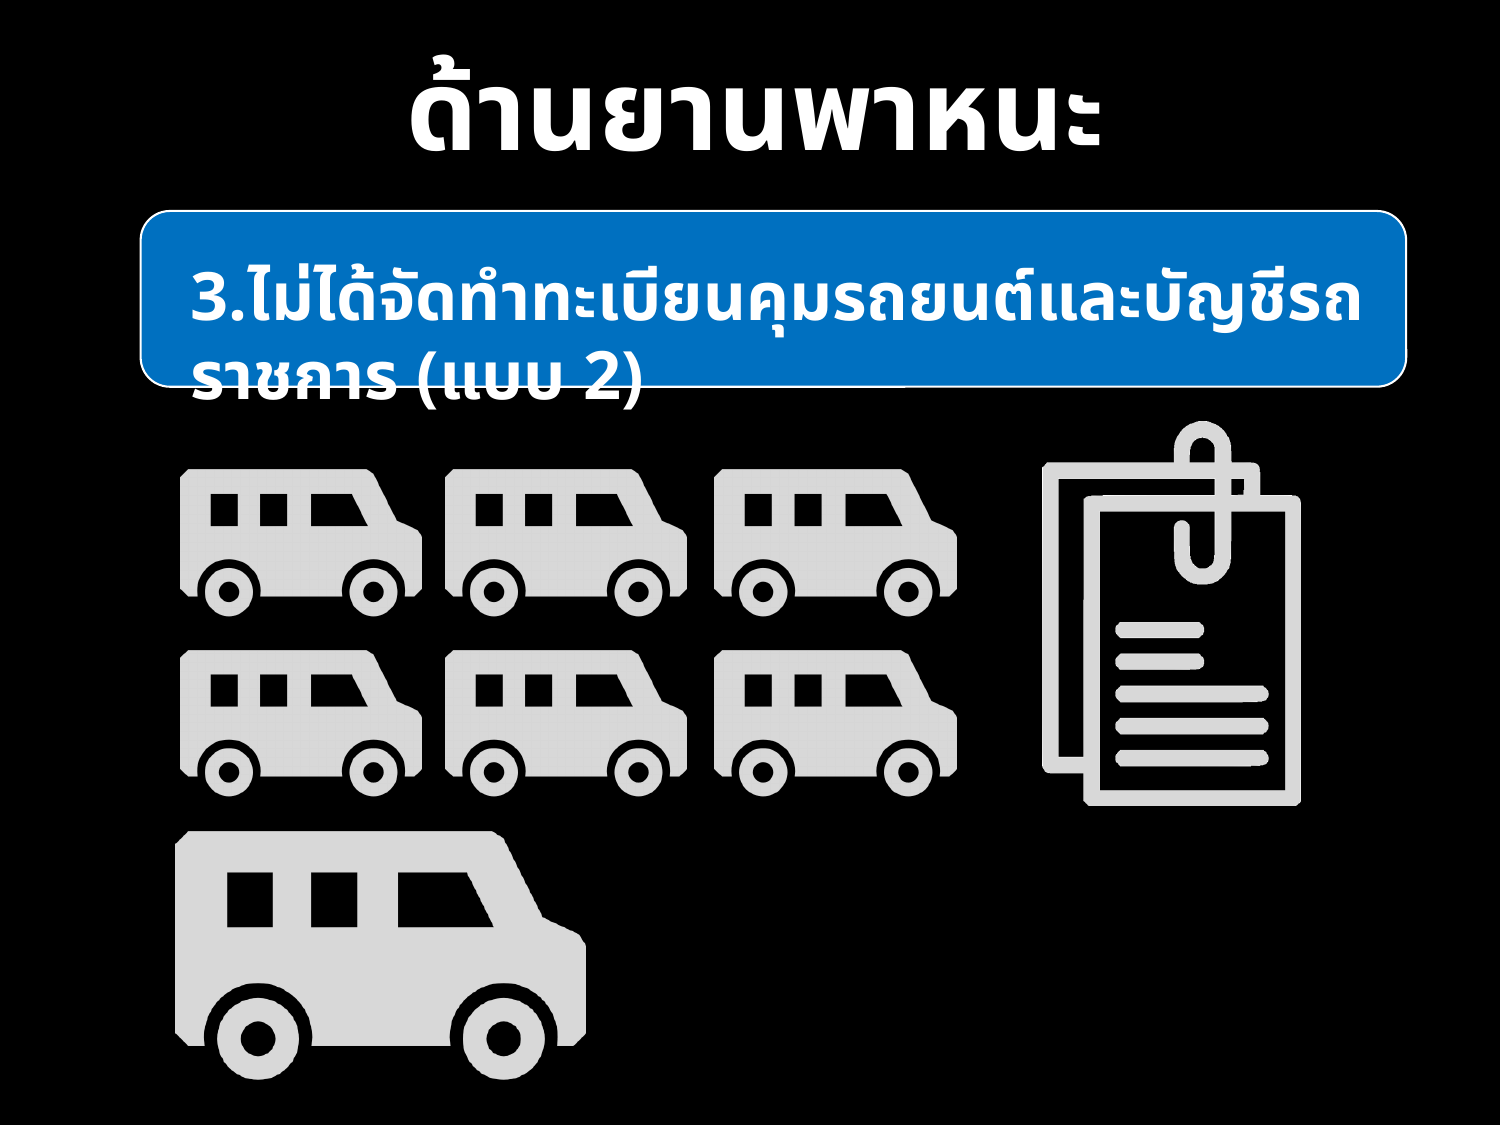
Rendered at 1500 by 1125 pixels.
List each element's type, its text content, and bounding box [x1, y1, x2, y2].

text_box ด้านยานพาหนะ [314, 44, 1198, 167]
picture [714, 421, 957, 844]
picture [1042, 421, 1301, 807]
text_box [138, 208, 1409, 389]
picture [175, 421, 688, 1125]
text_box 3.ไม่ได้จัดทำทะเบียนคุมรถยนต์และบัญชีรถราชการ (แบบ 2) [175, 246, 1418, 421]
